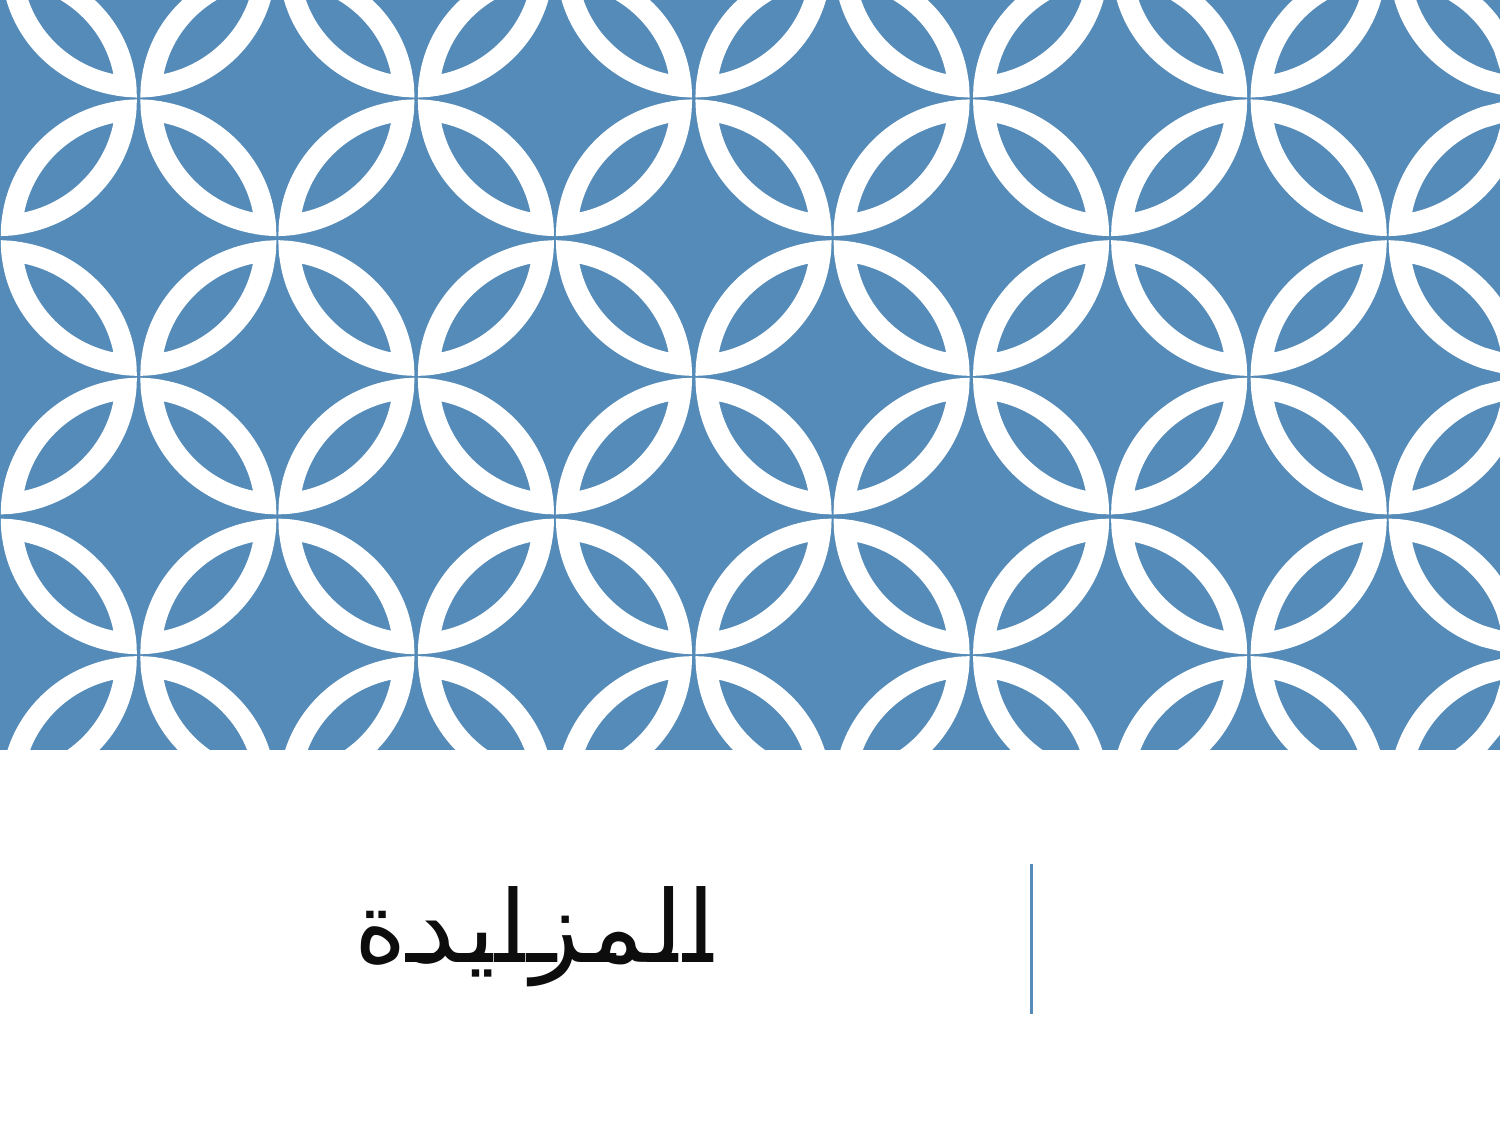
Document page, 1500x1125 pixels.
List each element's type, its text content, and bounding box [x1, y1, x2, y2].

title المزايدة [56, 813, 1013, 1054]
